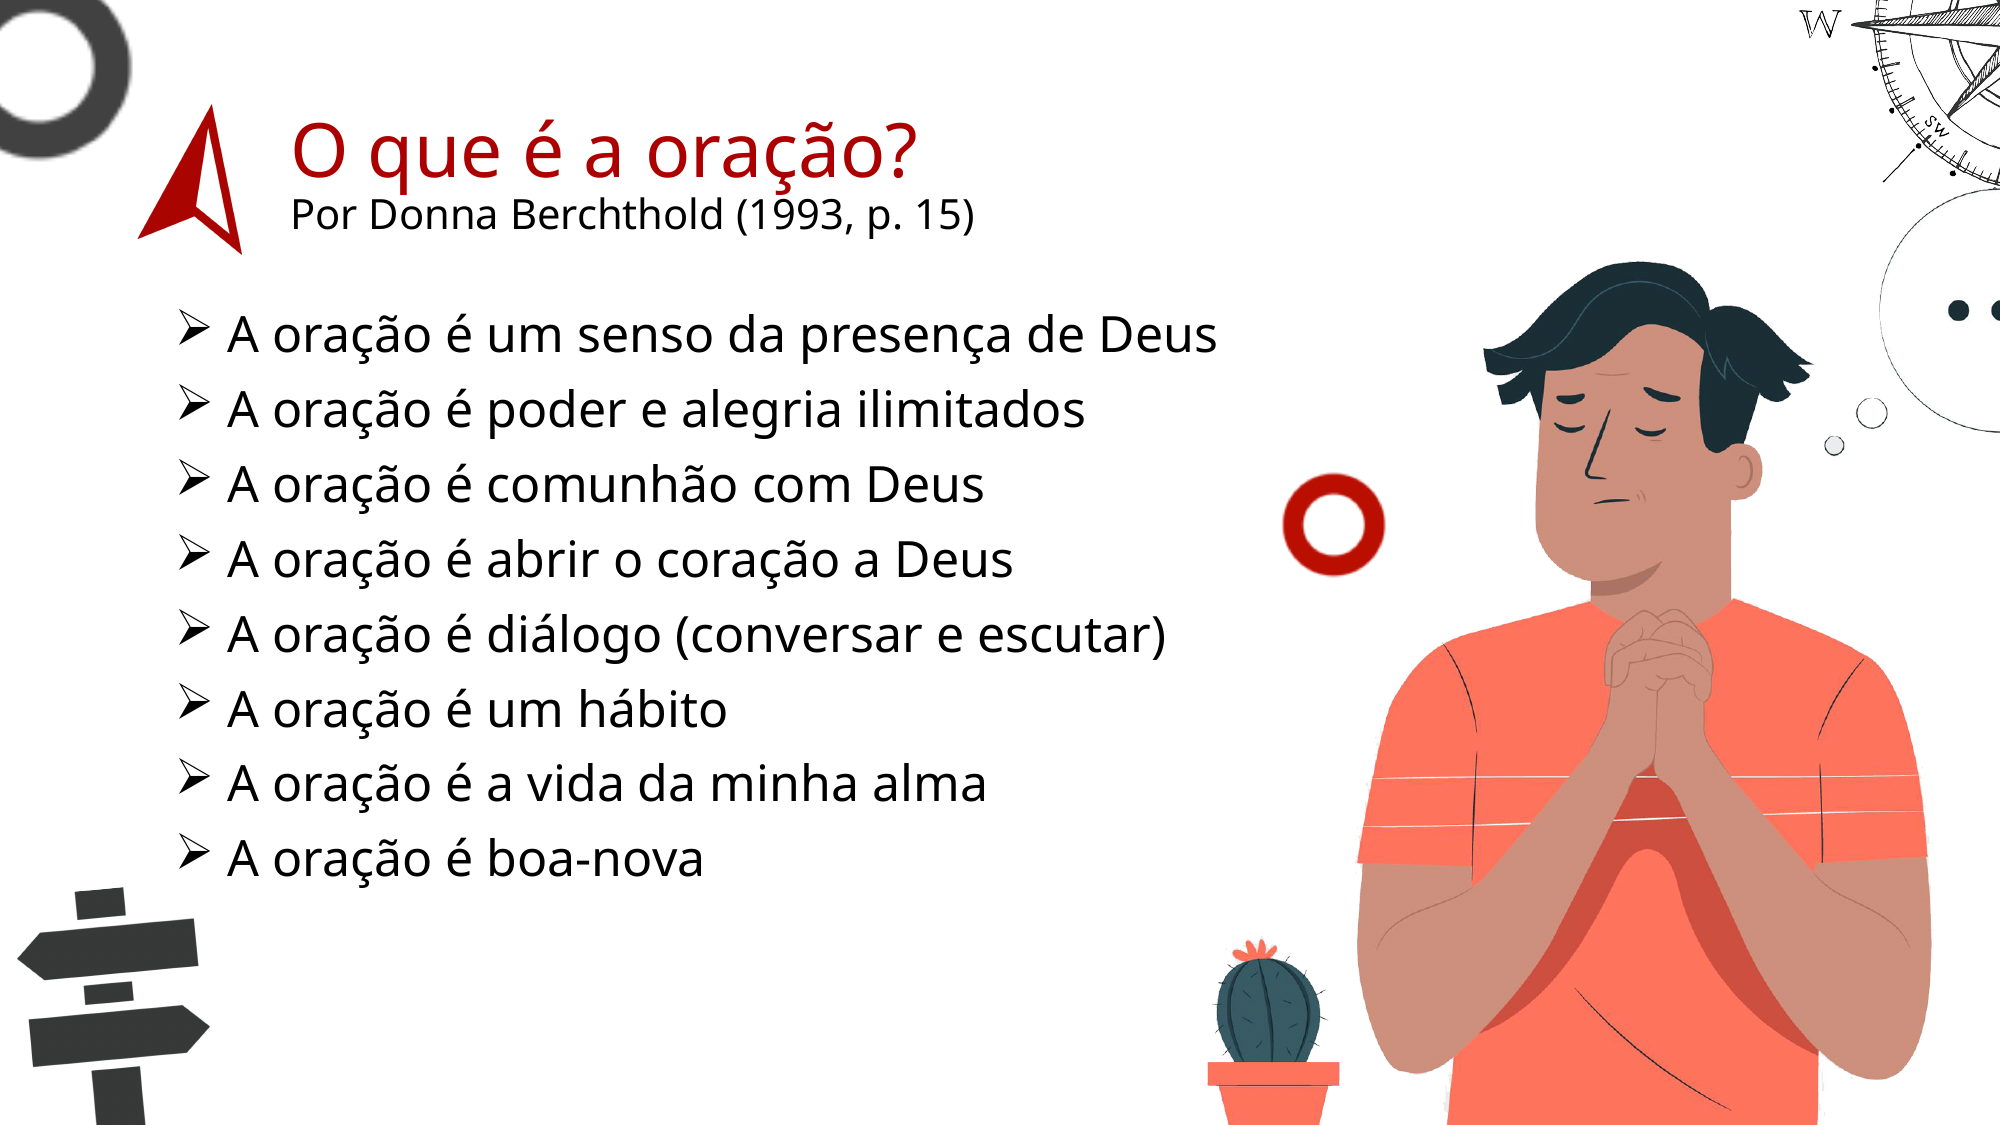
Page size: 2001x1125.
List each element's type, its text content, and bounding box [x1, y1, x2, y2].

picture [12, 881, 219, 1125]
picture [0, 0, 634, 683]
list A oração é um senso da presença de Deus A oração é poder e alegria ilimitados A oração é comunhão com Deus A oração é abrir o coração a Deus A oração é diálogo (conversar e escutar) A oração é um hábito A oração é a vida da minha alma A oração é boa-nova [159, 302, 1161, 1017]
title O que é a oração? Por Donna Berchthold (1993, p. 15) [634, 66, 1758, 284]
picture [1081, 0, 2000, 1125]
